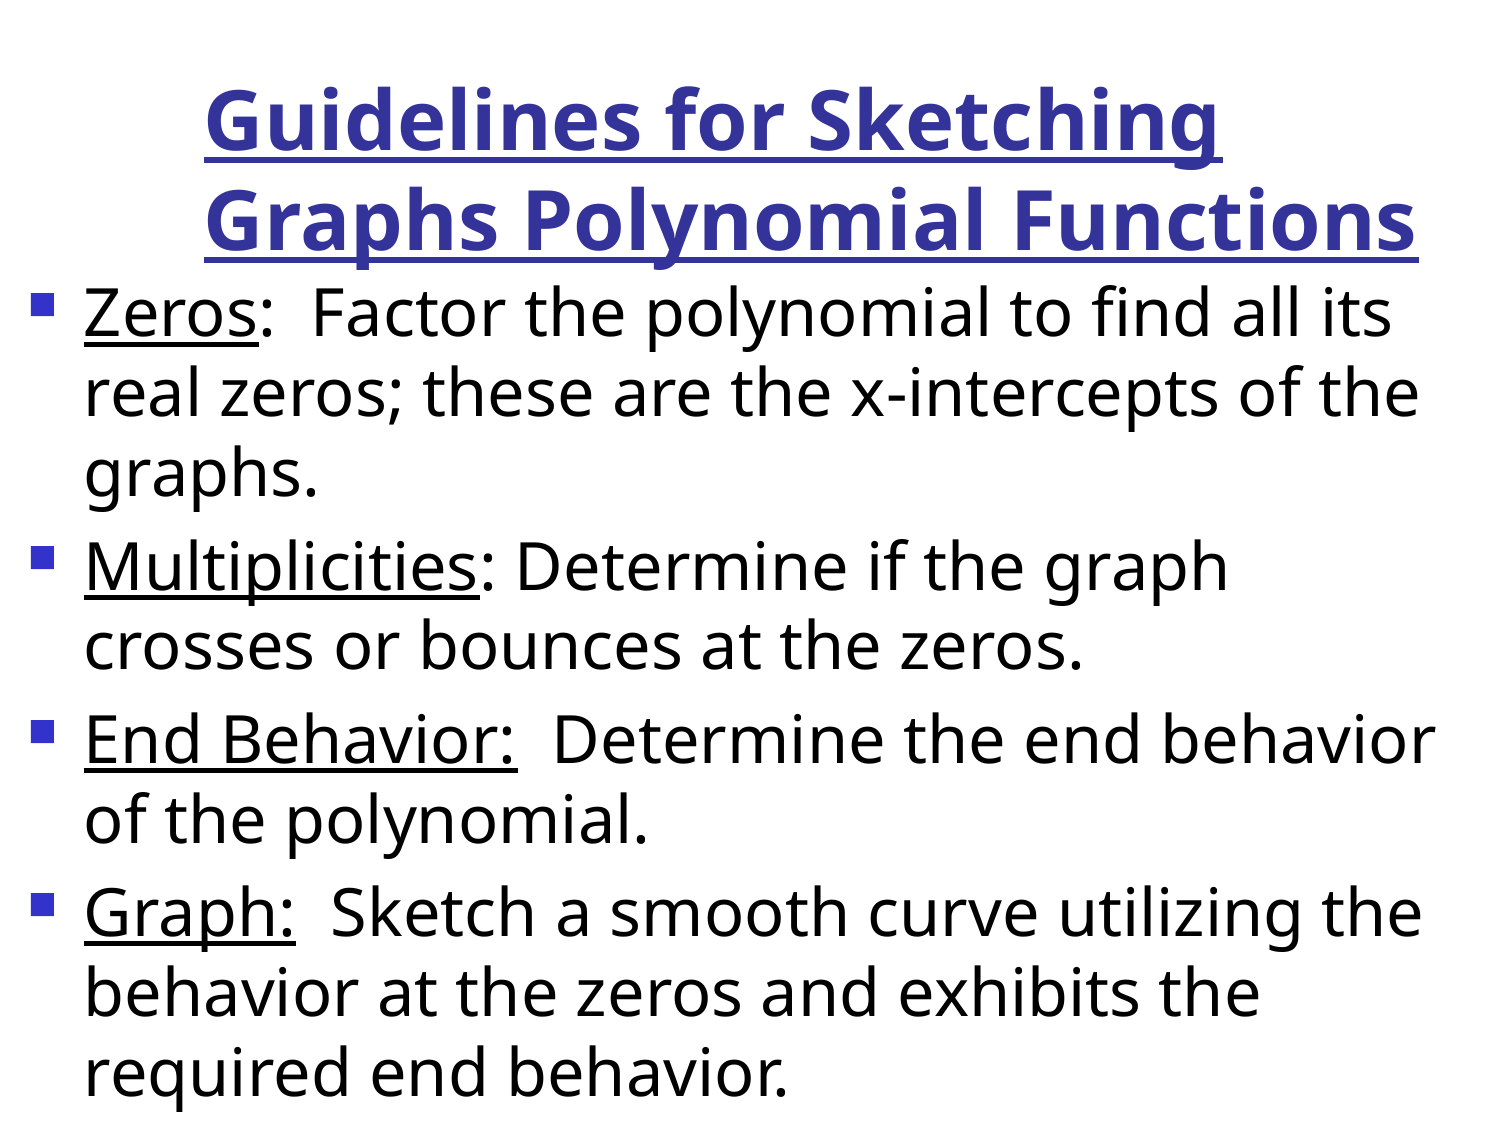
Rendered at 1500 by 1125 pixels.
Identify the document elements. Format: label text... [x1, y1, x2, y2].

title Guidelines for Sketching Graphs Polynomial Functions [188, 35, 1468, 262]
list Zeros: Factor the polynomial to find all its real zeros; these are the x-intercepts of the graphs. Multiplicities: Determine if the graph crosses or bounces at the zeros. End Behavior: Determine the end behavior of the polynomial. Graph: Sketch a smooth curve utilizing the behavior at the zeros and exhibits the required end behavior. [12, 262, 1488, 1088]
